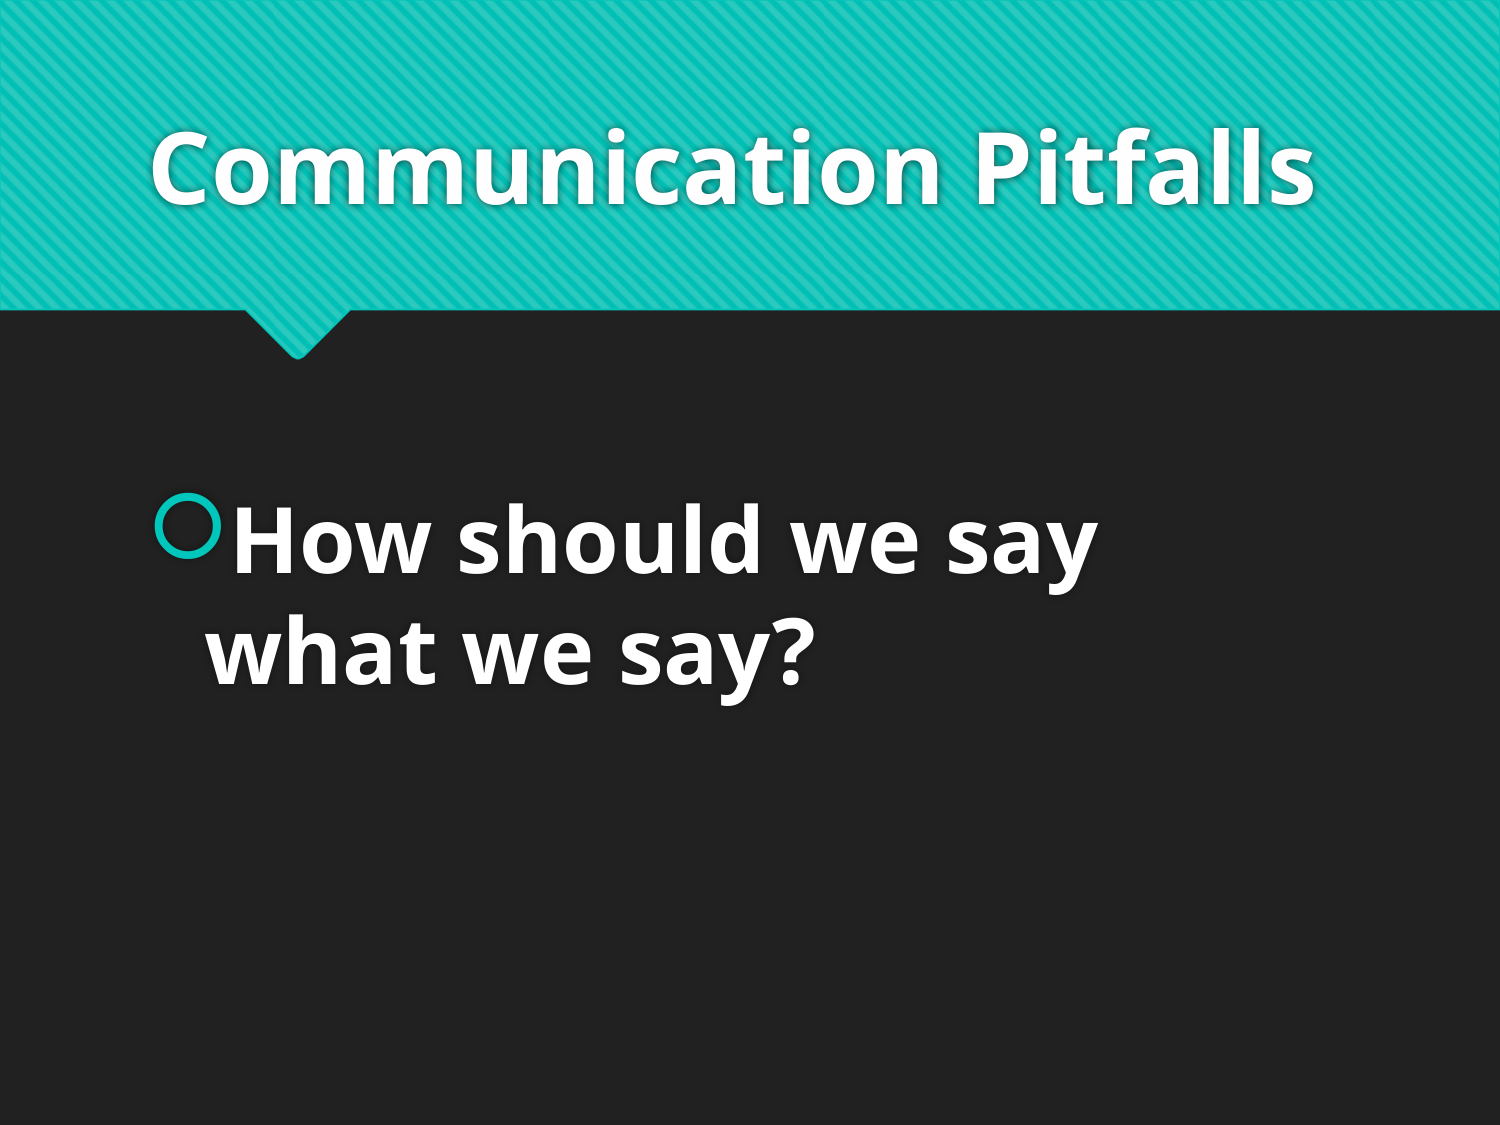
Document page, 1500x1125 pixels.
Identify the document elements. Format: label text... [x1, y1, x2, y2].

list How should we say what we say? [132, 364, 1368, 962]
title Communication Pitfalls [132, 73, 1368, 233]
